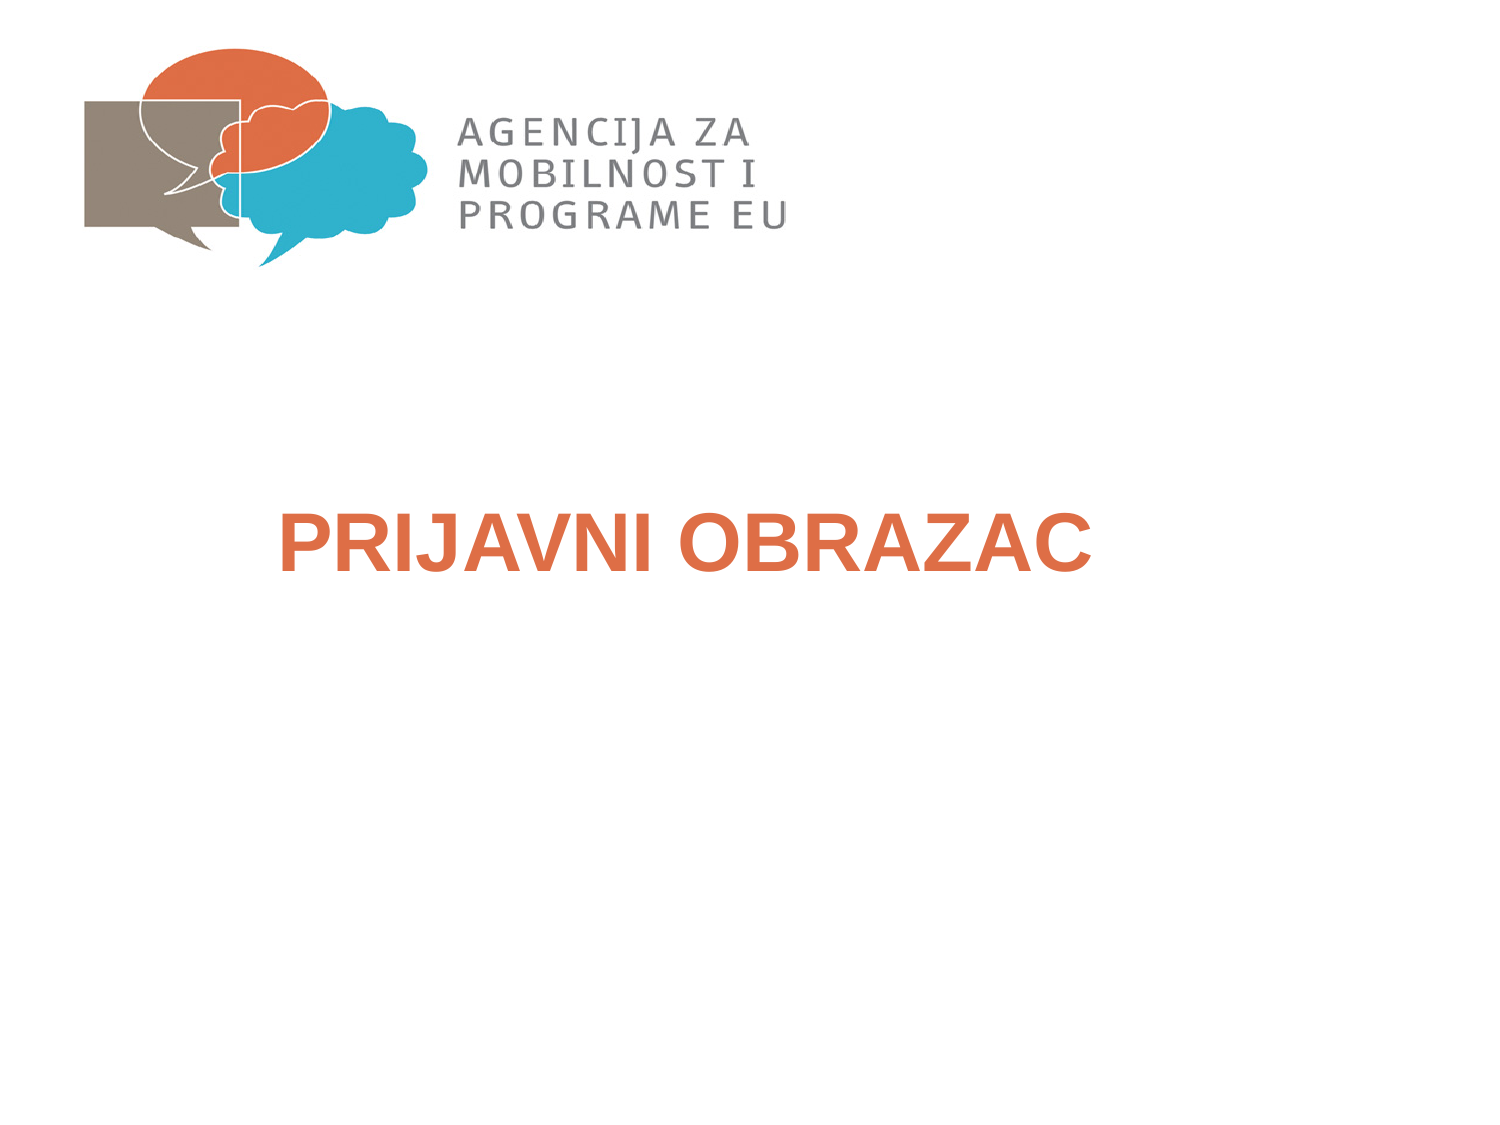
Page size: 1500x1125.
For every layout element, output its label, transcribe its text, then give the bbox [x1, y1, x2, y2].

text_box PRIJAVNI OBRAZAC [175, 480, 1196, 596]
picture [81, 46, 786, 270]
